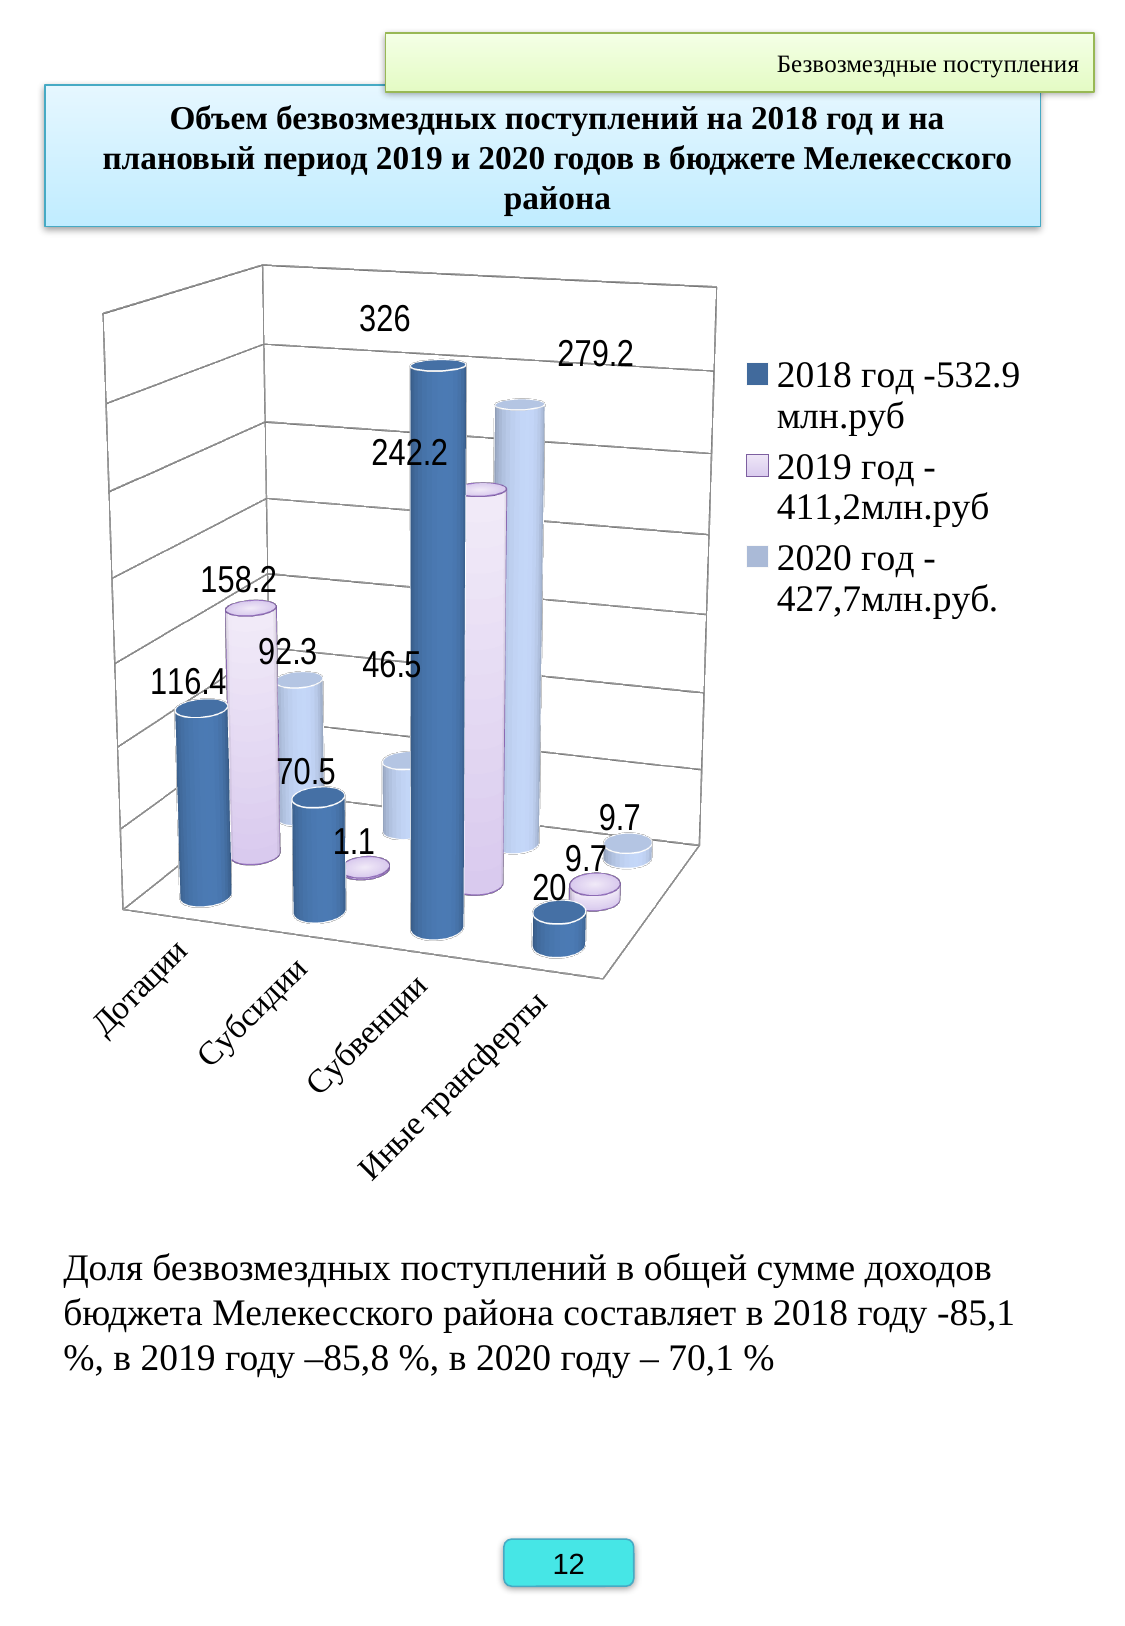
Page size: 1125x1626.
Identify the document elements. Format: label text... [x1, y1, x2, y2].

text_box Безвозмездные поступления [385, 32, 1095, 93]
text_box Доля безвозмездных поступлений в общей сумме доходов бюджета Мелекесского района составляет в 2018 году -85,1 %, в 2019 году –85,8 %, в 2020 году – 70,1 % [48, 1235, 1077, 1385]
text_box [154, 44, 1015, 133]
chart [77, 226, 1079, 1236]
text_box 12 [503, 1538, 635, 1588]
text_box Объем безвозмездных поступлений на 2018 год и на плановый период 2019 и 2020 годов в бюджете Мелекесского района [44, 84, 1041, 227]
